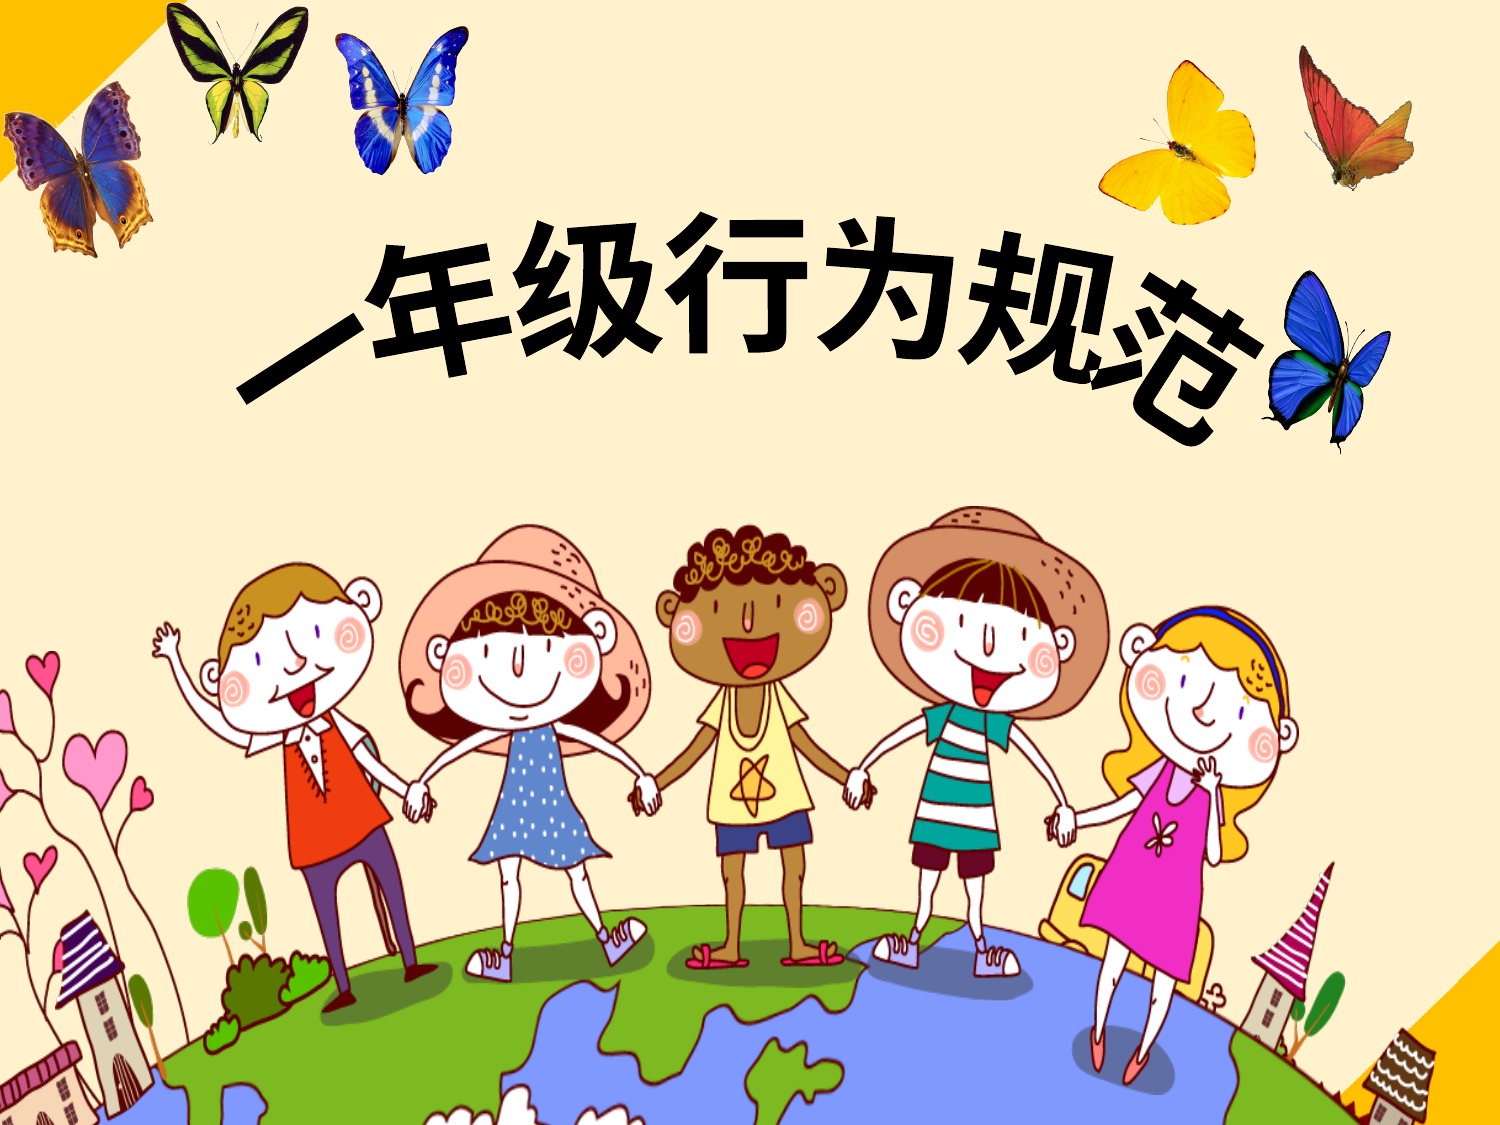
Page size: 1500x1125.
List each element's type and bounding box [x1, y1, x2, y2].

picture [0, 506, 1500, 1125]
picture [1298, 44, 1414, 191]
picture [0, 0, 309, 281]
picture [1261, 269, 1391, 455]
picture [1094, 57, 1285, 257]
picture [335, 26, 469, 176]
